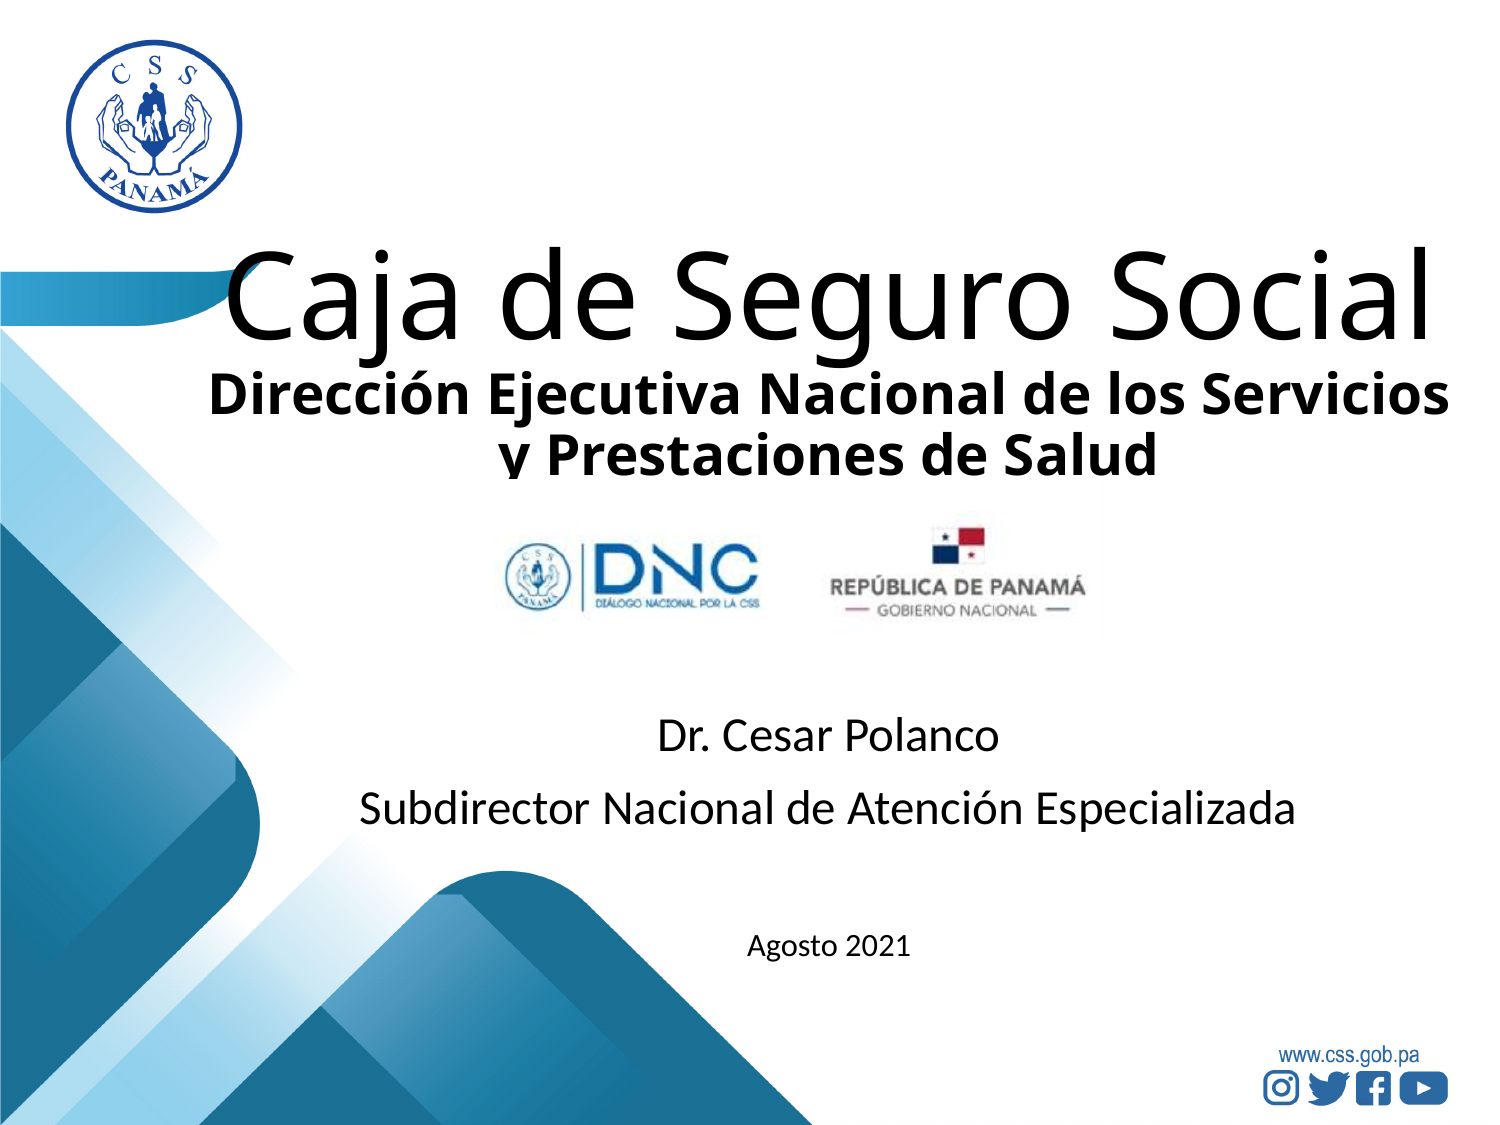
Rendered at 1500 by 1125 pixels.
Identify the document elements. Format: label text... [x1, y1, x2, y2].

subtitle Dr. Cesar Polanco Subdirector Nacional de Atención Especializada Agosto 2021 [266, 701, 1392, 973]
title Caja de Seguro Social Dirección Ejecutiva Nacional de los Servicios y Prestaciones de Salud [191, 103, 1467, 496]
picture [0, 0, 1500, 1125]
